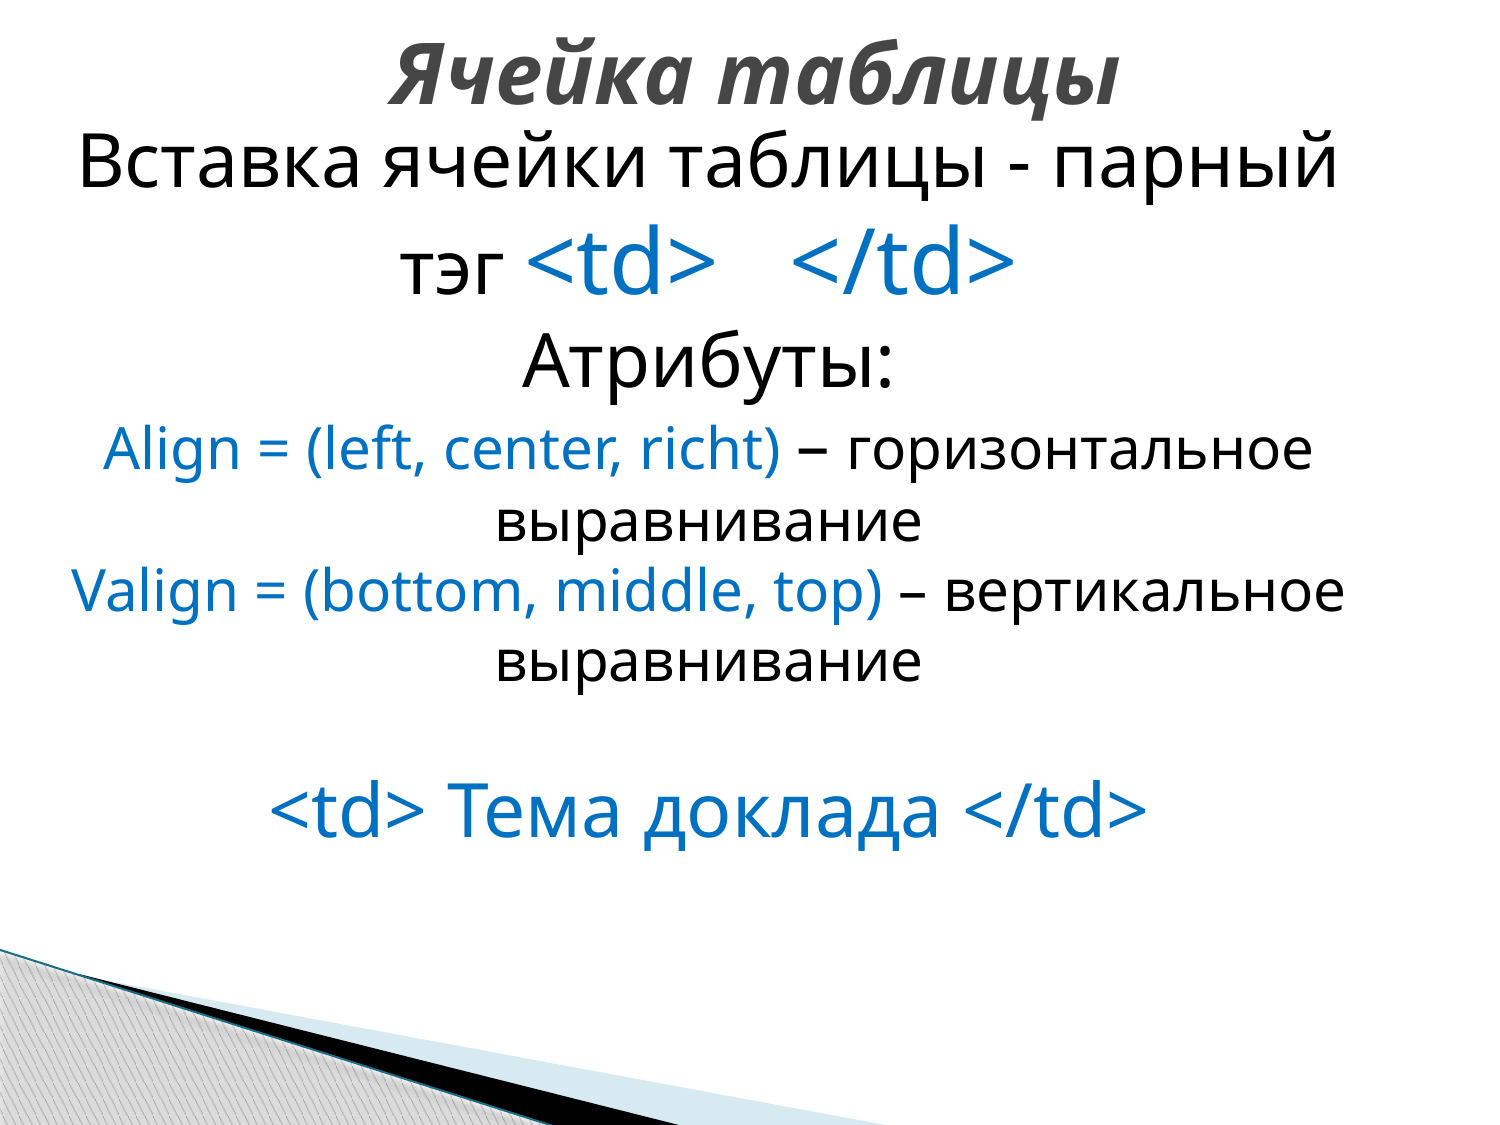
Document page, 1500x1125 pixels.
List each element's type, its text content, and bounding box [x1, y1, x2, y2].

text_box Вставка ячейки таблицы - парный тэг <td> </td> Атрибуты: Align = (left, center, richt) – горизонтальное выравнивание Valign = (bottom, middle, top) – вертикальное выравнивание <td> Тема доклада </td> [0, 105, 1418, 970]
text_box Ячейка таблицы [81, 0, 1432, 141]
